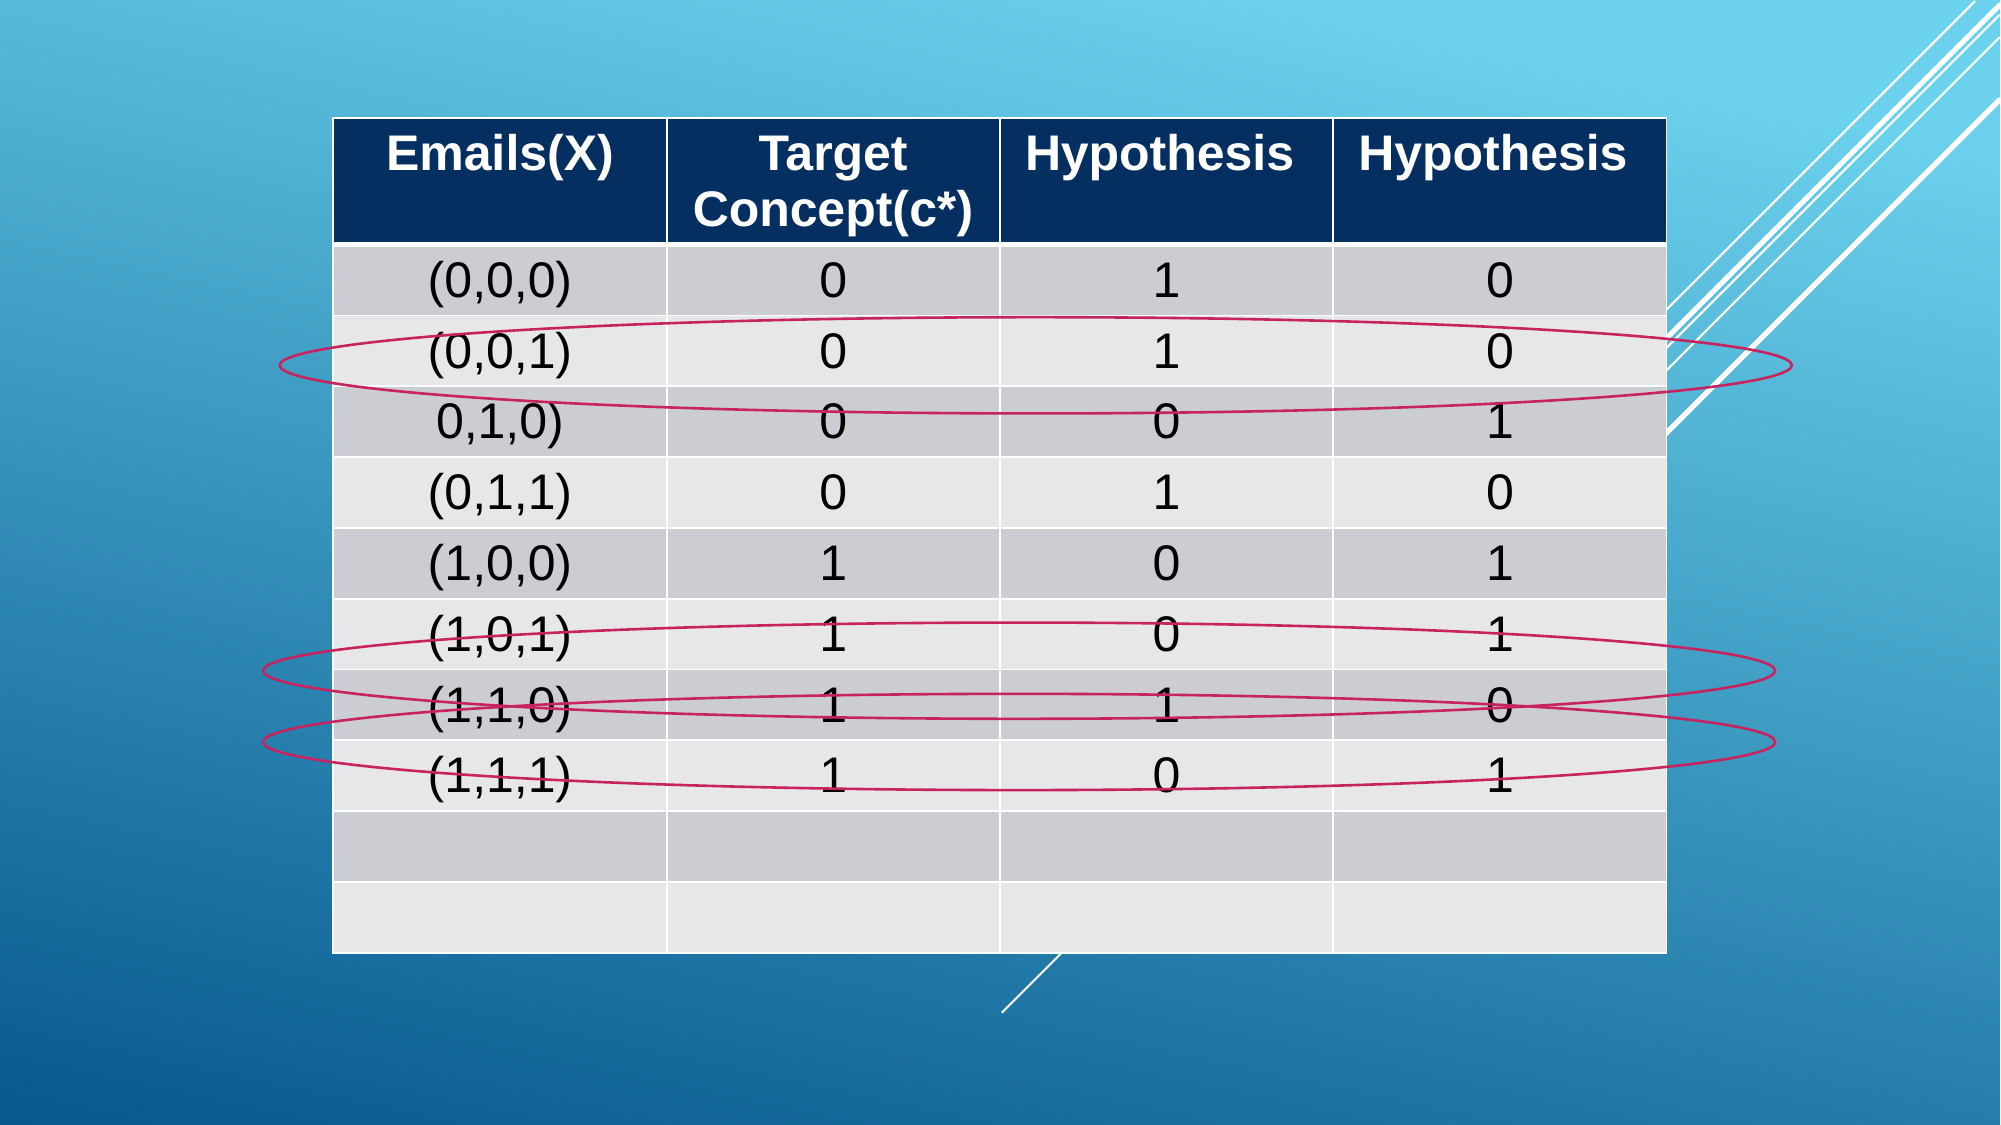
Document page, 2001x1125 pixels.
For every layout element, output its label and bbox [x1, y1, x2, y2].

text_box [261, 692, 1777, 792]
text_box [261, 621, 1777, 706]
text_box [278, 315, 1794, 415]
